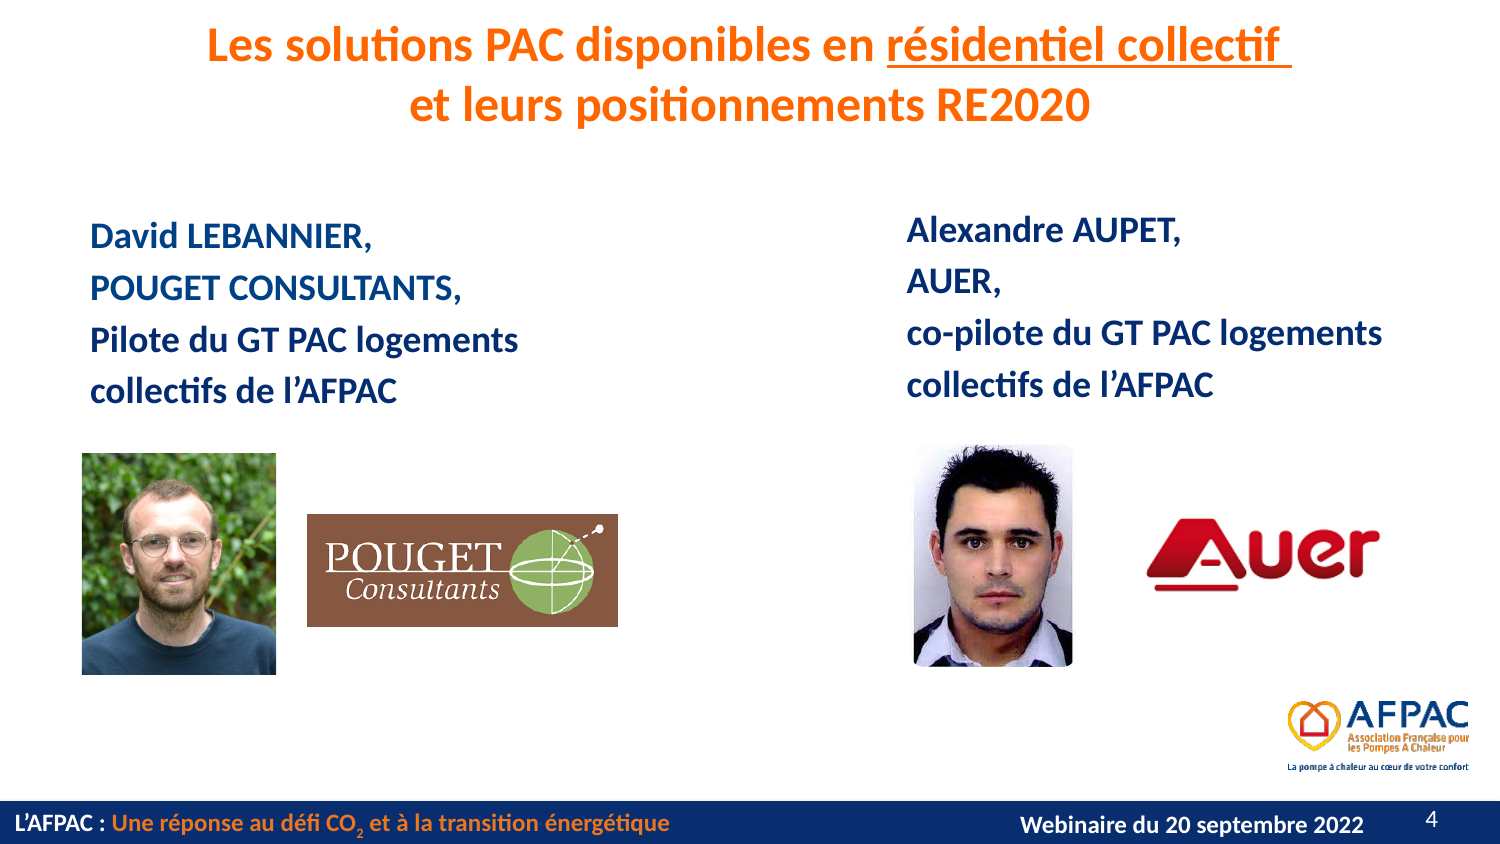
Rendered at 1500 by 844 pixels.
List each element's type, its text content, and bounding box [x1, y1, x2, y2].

title Les solutions PAC disponibles en résidentiel collectif et leurs positionnements RE2020 [75, 1, 1425, 143]
slide_number 3 [1103, 795, 1454, 841]
picture [307, 514, 618, 627]
picture [909, 444, 1077, 668]
text_box Alexandre AUPET, AUER, co-pilote du GT PAC logements collectifs de l’AFPAC [891, 190, 1435, 638]
list David LEBANNIER, POUGET CONSULTANTS, Pilote du GT PAC logements collectifs de l’AFPAC [75, 196, 618, 466]
picture [81, 453, 277, 676]
picture [1287, 701, 1469, 772]
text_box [1141, 514, 1392, 599]
